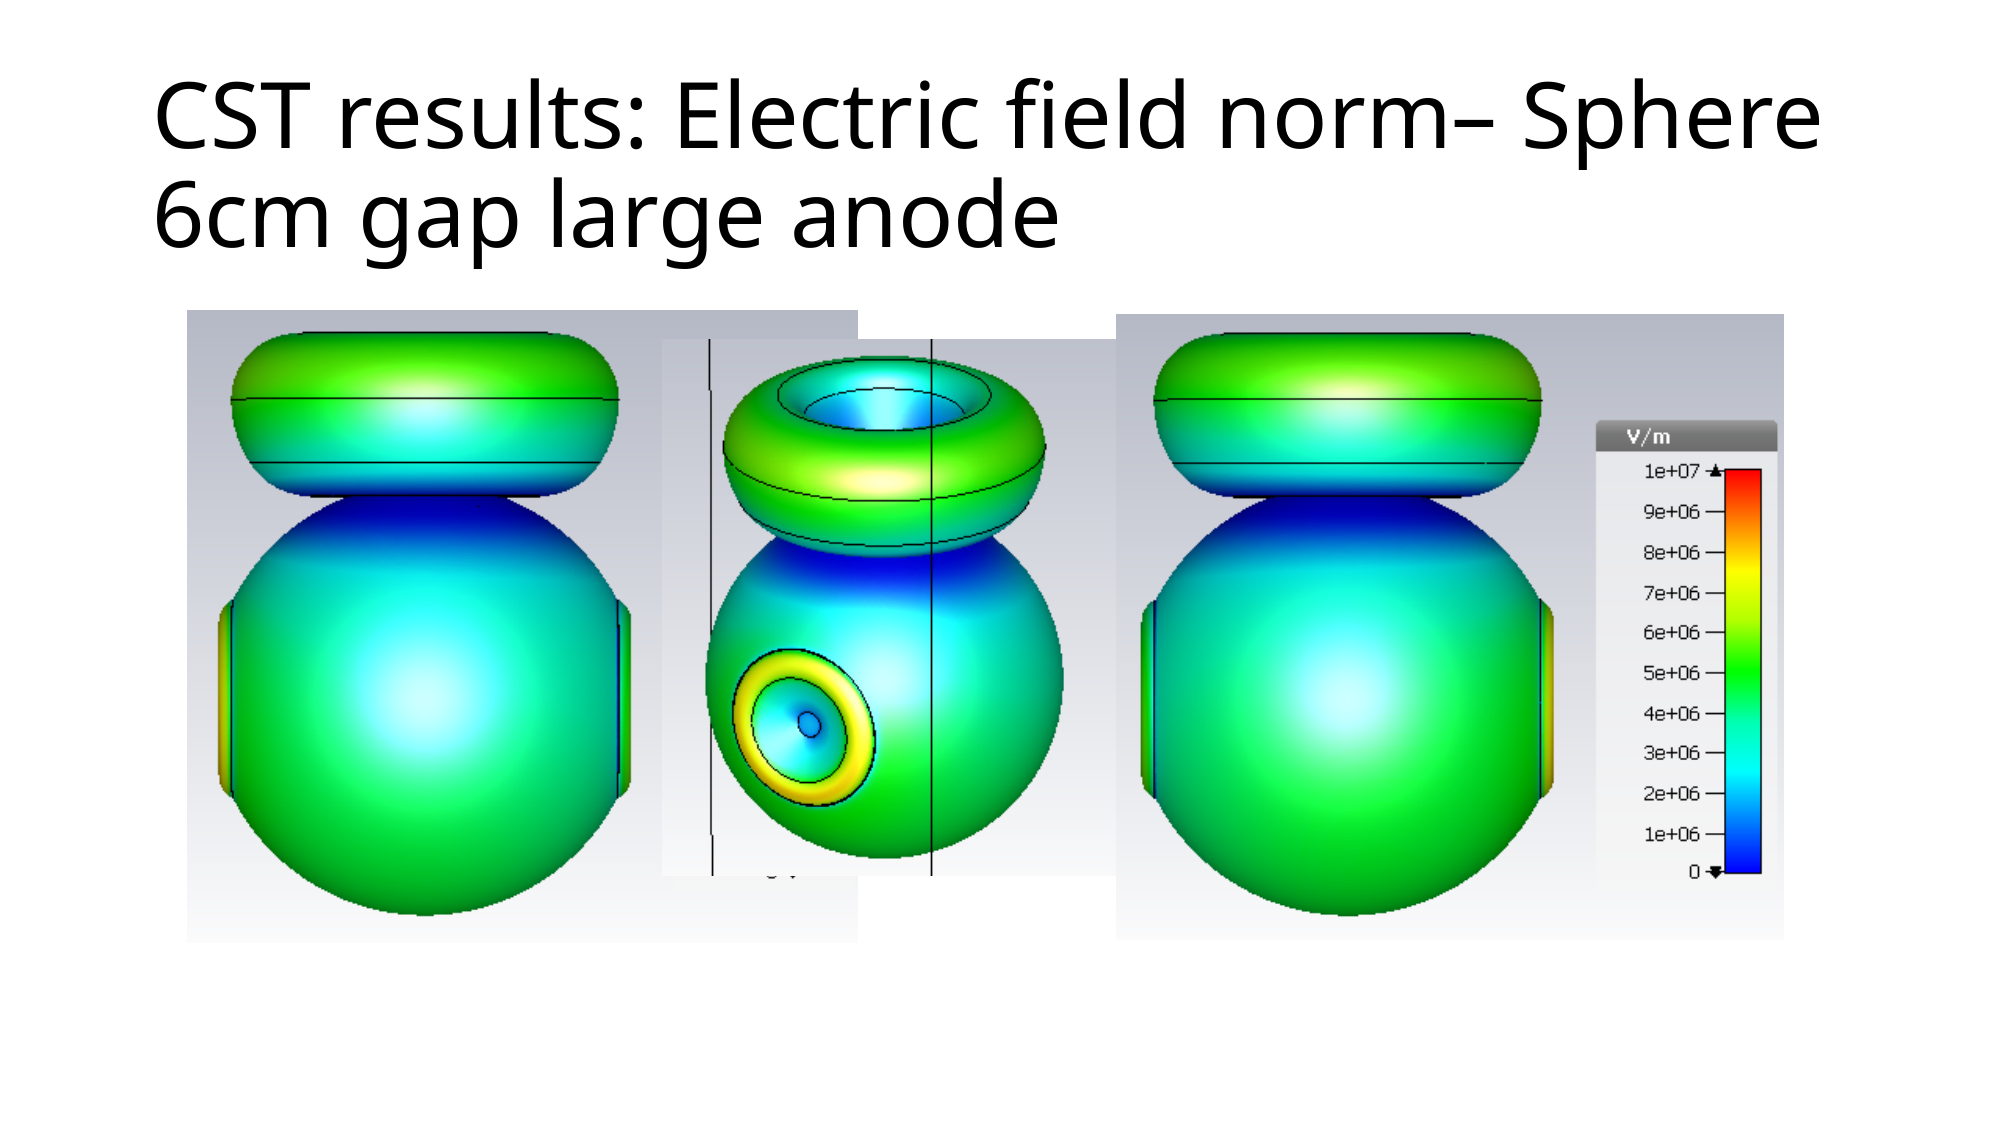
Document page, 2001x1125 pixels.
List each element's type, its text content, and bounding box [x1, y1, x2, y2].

picture [187, 310, 858, 943]
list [662, 339, 1116, 876]
title CST results: Electric field norm– Sphere 6cm gap large anode [137, 59, 1863, 278]
picture [1116, 314, 1784, 940]
